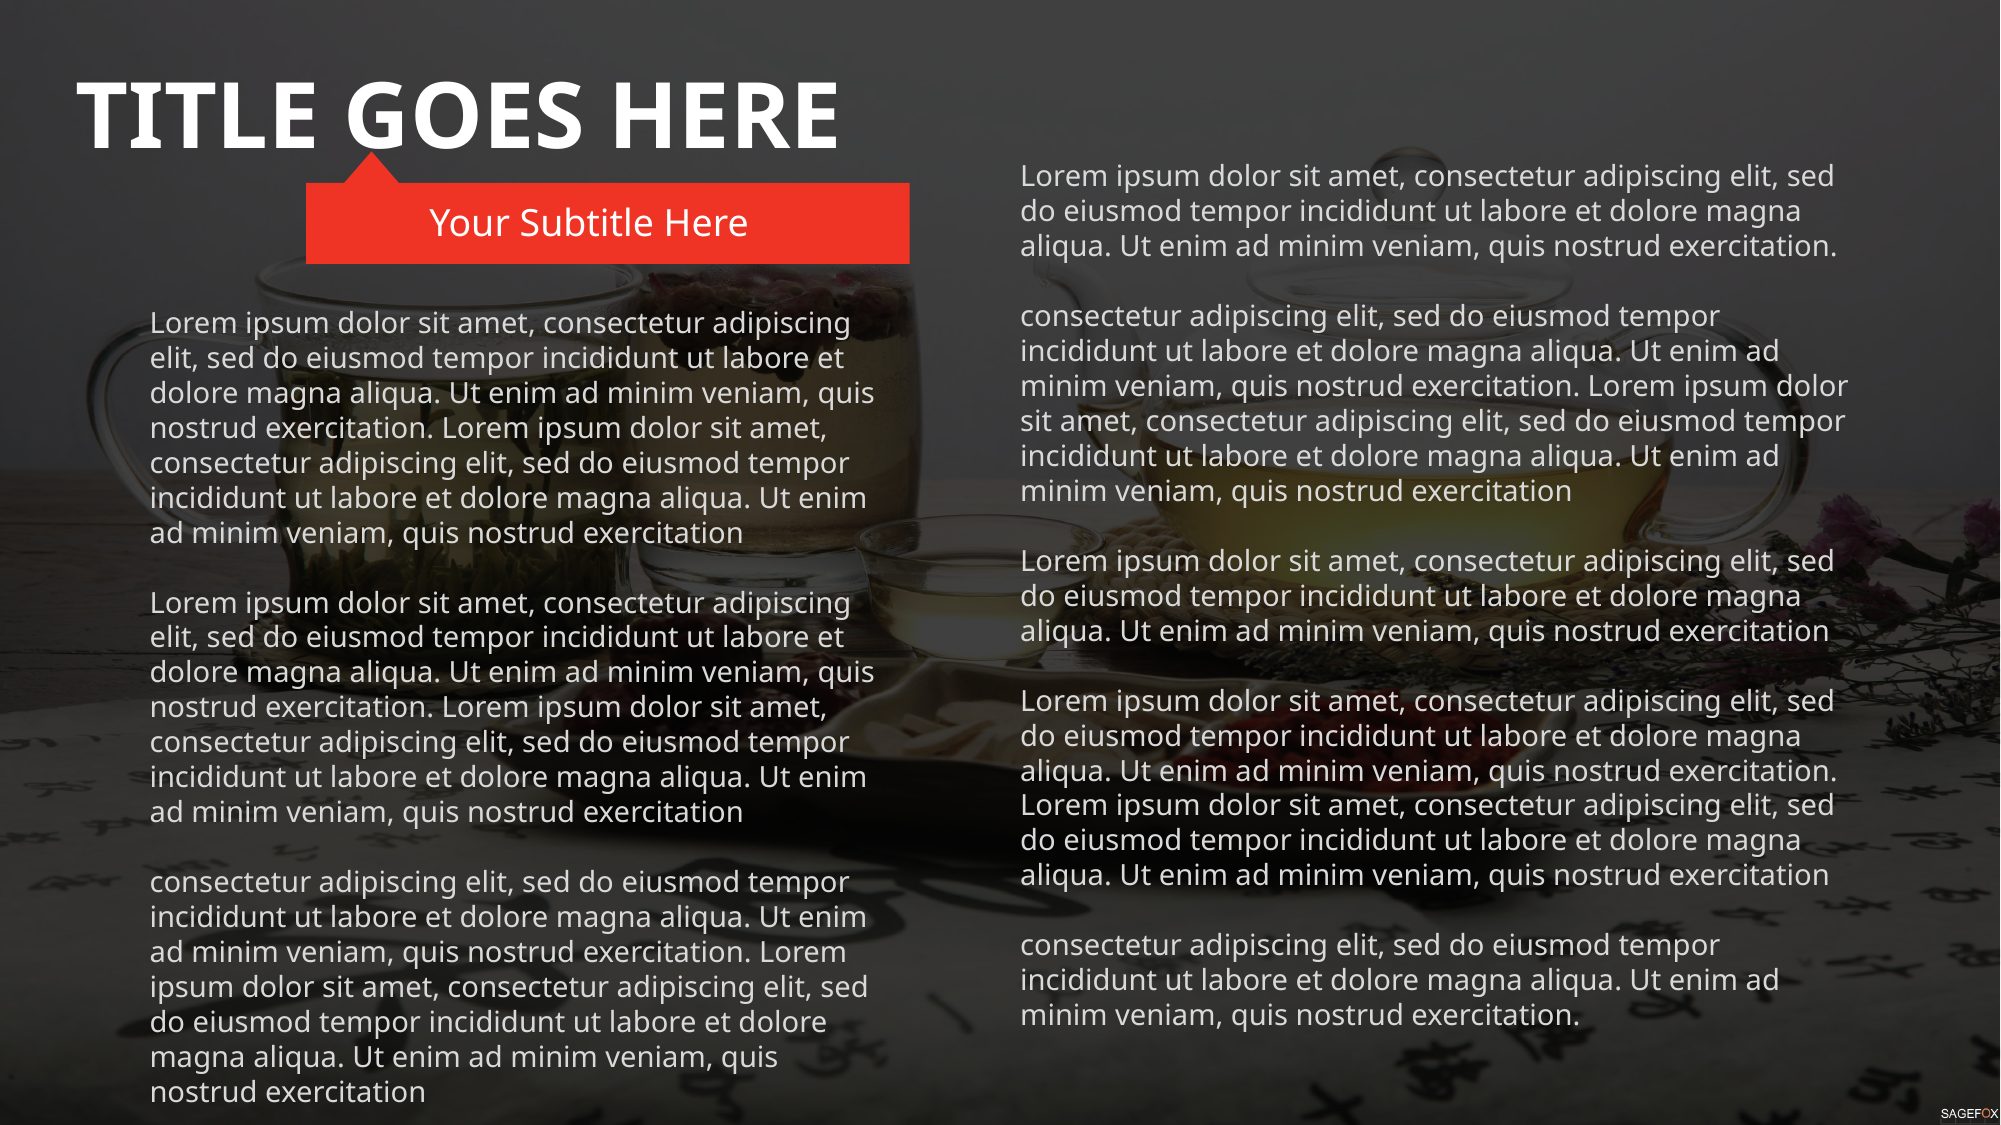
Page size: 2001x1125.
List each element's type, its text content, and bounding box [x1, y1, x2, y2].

text_box Lorem ipsum dolor sit amet, consectetur adipiscing elit, sed do eiusmod tempor incididunt ut labore et dolore magna aliqua. Ut enim ad minim veniam, quis nostrud exercitation. Lorem ipsum dolor sit amet, consectetur adipiscing elit, sed do eiusmod tempor incididunt ut labore et dolore magna aliqua. Ut enim ad minim veniam, quis nostrud exercitation Lorem ipsum dolor sit amet, consectetur adipiscing elit, sed do eiusmod tempor incididunt ut labore et dolore magna aliqua. Ut enim ad minim veniam, quis nostrud exercitation. Lorem ipsum dolor sit amet, consectetur adipiscing elit, sed do eiusmod tempor incididunt ut labore et dolore magna aliqua. Ut enim ad minim veniam, quis nostrud exercitation consectetur adipiscing elit, sed do eiusmod tempor incididunt ut labore et dolore magna aliqua. Ut enim ad minim veniam, quis nostrud exercitation. Lorem ipsum dolor sit amet, consectetur adipiscing elit, sed do eiusmod tempor incididunt ut labore et dolore magna aliqua. Ut enim ad minim veniam, quis nostrud exercitation [134, 296, 897, 1125]
picture [0, 0, 2001, 1125]
text_box TITLE GOES HERE [60, 49, 965, 175]
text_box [306, 151, 910, 264]
text_box Lorem ipsum dolor sit amet, consectetur adipiscing elit, sed do eiusmod tempor incididunt ut labore et dolore magna aliqua. Ut enim ad minim veniam, quis nostrud exercitation. consectetur adipiscing elit, sed do eiusmod tempor incididunt ut labore et dolore magna aliqua. Ut enim ad minim veniam, quis nostrud exercitation. Lorem ipsum dolor sit amet, consectetur adipiscing elit, sed do eiusmod tempor incididunt ut labore et dolore magna aliqua. Ut enim ad minim veniam, quis nostrud exercitation Lorem ipsum dolor sit amet, consectetur adipiscing elit, sed do eiusmod tempor incididunt ut labore et dolore magna aliqua. Ut enim ad minim veniam, quis nostrud exercitation Lorem ipsum dolor sit amet, consectetur adipiscing elit, sed do eiusmod tempor incididunt ut labore et dolore magna aliqua. Ut enim ad minim veniam, quis nostrud exercitation. Lorem ipsum dolor sit amet, consectetur adipiscing elit, sed do eiusmod tempor incididunt ut labore et dolore magna aliqua. Ut enim ad minim veniam, quis nostrud exercitation consectetur adipiscing elit, sed do eiusmod tempor incididunt ut labore et dolore magna aliqua. Ut enim ad minim veniam, quis nostrud exercitation. [1005, 150, 1876, 1039]
